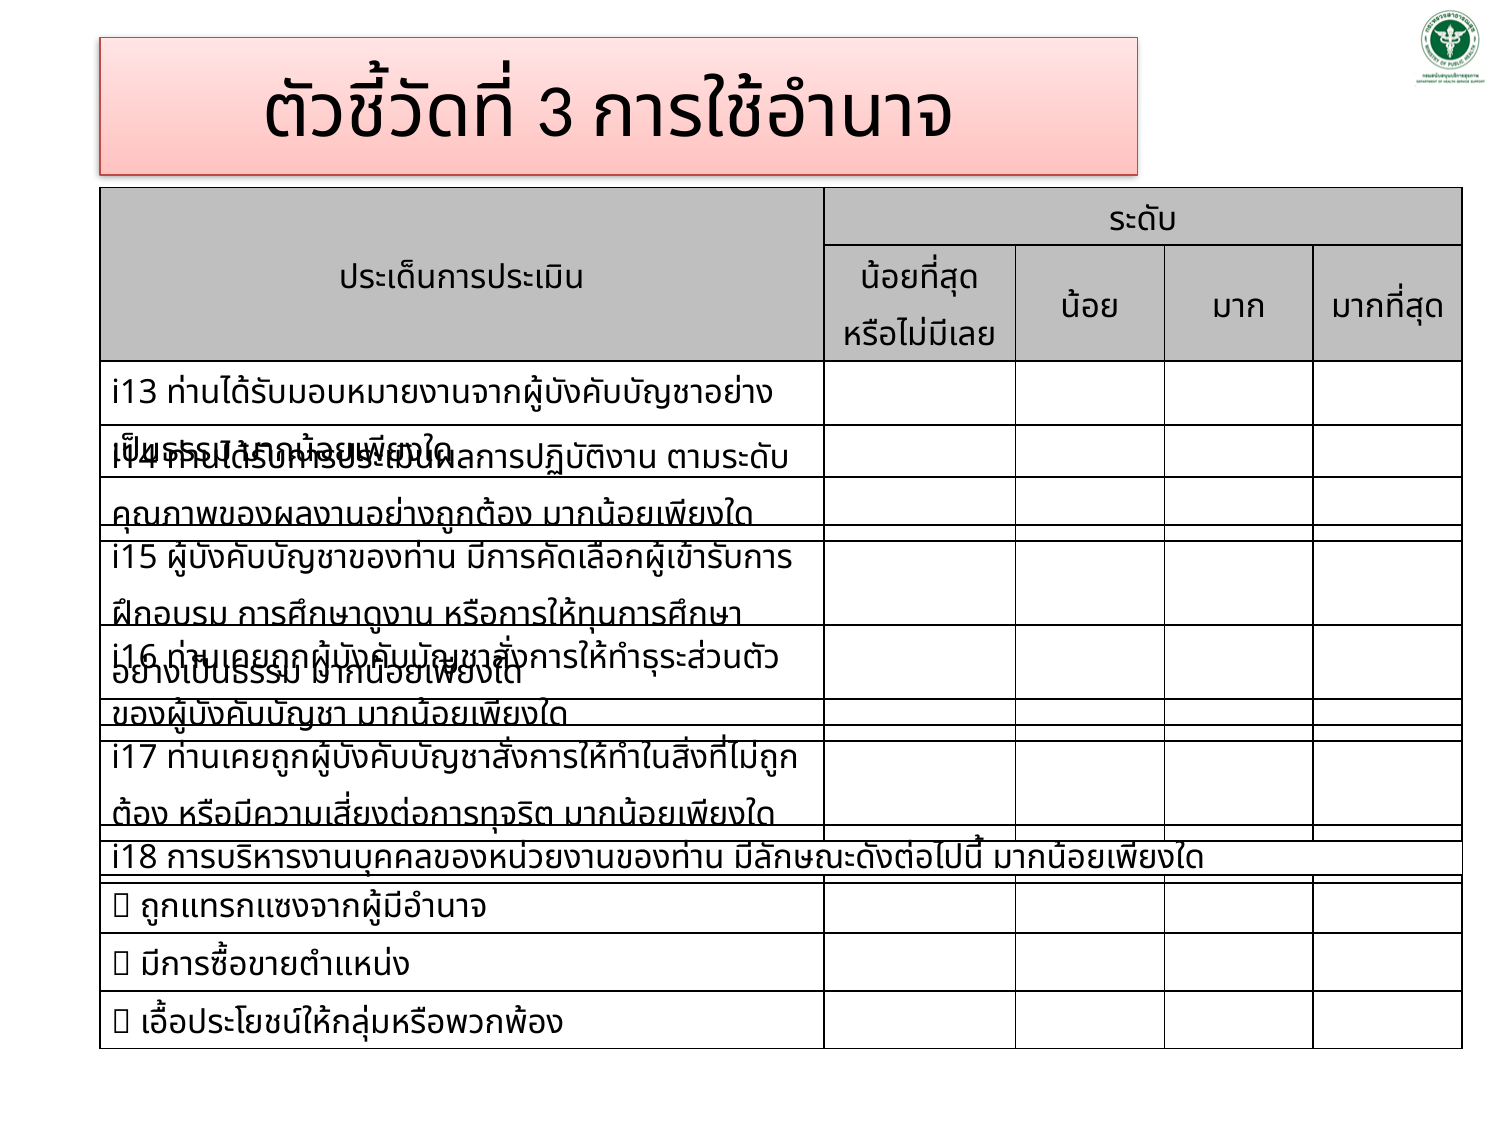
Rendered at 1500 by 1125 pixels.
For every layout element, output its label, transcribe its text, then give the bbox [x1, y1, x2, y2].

table_cell [1314, 362, 1461, 424]
table_header [1314, 626, 1461, 724]
table_header [1165, 526, 1312, 624]
table_cell น้อย [1016, 246, 1164, 360]
table_header [825, 526, 1015, 624]
table_header [1016, 876, 1164, 932]
table_header [1165, 876, 1312, 932]
table_header [825, 876, 1015, 932]
table_header [1016, 526, 1164, 624]
table_header [1016, 426, 1164, 524]
table_header ระดับ [825, 188, 1461, 244]
table_cell [1165, 992, 1312, 1048]
table_cell [825, 934, 1015, 990]
table_header [1314, 726, 1461, 824]
picture [1399, 0, 1500, 102]
table_header [825, 626, 1015, 724]
table_header [1165, 426, 1312, 524]
table_header  ถูกแทรกแซงจากผู้มีอำนาจ [101, 876, 823, 932]
table_header ประเด็นการประเมิน [101, 188, 823, 360]
table_cell i13 ท่านได้รับมอบหมายงานจากผู้บังคับบัญชาอย่างเป็นธรรม มากน้อยเพียงใด [101, 362, 823, 424]
table_cell [1314, 934, 1461, 990]
table_header i15 ผู้บังคับบัญชาของท่าน มีการคัดเลือกผู้เข้ารับการฝึกอบรม การศึกษาดูงาน หรือการให้ทุนการศึกษา อย่างเป็นธรรม มากน้อยเพียงใด [101, 526, 823, 624]
table_cell [1016, 992, 1164, 1048]
table_cell [825, 362, 1015, 424]
table_header [1314, 526, 1461, 624]
table_header [1165, 726, 1312, 824]
table_cell  เอื้อประโยชน์ให้กลุ่มหรือพวกพ้อง [101, 992, 823, 1048]
table_header [1314, 876, 1461, 932]
table_header i16 ท่านเคยถูกผู้บังคับบัญชาสั่งการให้ทำธุระส่วนตัวของผู้บังคับบัญชา มากน้อยเพียงใด [101, 626, 823, 724]
table_cell [825, 992, 1015, 1048]
table_header [1016, 626, 1164, 724]
table_header [825, 726, 1015, 824]
table_header i17 ท่านเคยถูกผู้บังคับบัญชาสั่งการให้ทำในสิ่งที่ไม่ถูกต้อง หรือมีความเสี่ยงต่อการทุจริต มากน้อยเพียงใด [101, 726, 823, 824]
table_cell [1016, 934, 1164, 990]
table_cell มากที่สุด [1314, 246, 1461, 360]
table_header [1016, 726, 1164, 824]
table_header i14 ท่านได้รับการประเมินผลการปฏิบัติงาน ตามระดับคุณภาพของผลงานอย่างถูกต้อง มากน้อยเพียงใด [101, 426, 823, 524]
table_header [1165, 626, 1312, 724]
table_cell น้อยที่สุดหรือไม่มีเลย [825, 246, 1015, 360]
table_cell  มีการซื้อขายตำแหน่ง [101, 934, 823, 990]
table_header i18 การบริหารงานบุคคลของหน่วยงานของท่าน มีลักษณะดังต่อไปนี้ มากน้อยเพียงใด [101, 826, 1462, 874]
table_cell [1165, 362, 1312, 424]
table_cell มาก [1165, 246, 1312, 360]
table_header [1314, 426, 1461, 524]
table_header [825, 426, 1015, 524]
table_cell [1165, 934, 1312, 990]
table_cell [1016, 362, 1164, 424]
title ตัวชี้วัดที่ 3 การใช้อำนาจ [99, 37, 1138, 176]
table_cell [1314, 992, 1461, 1048]
